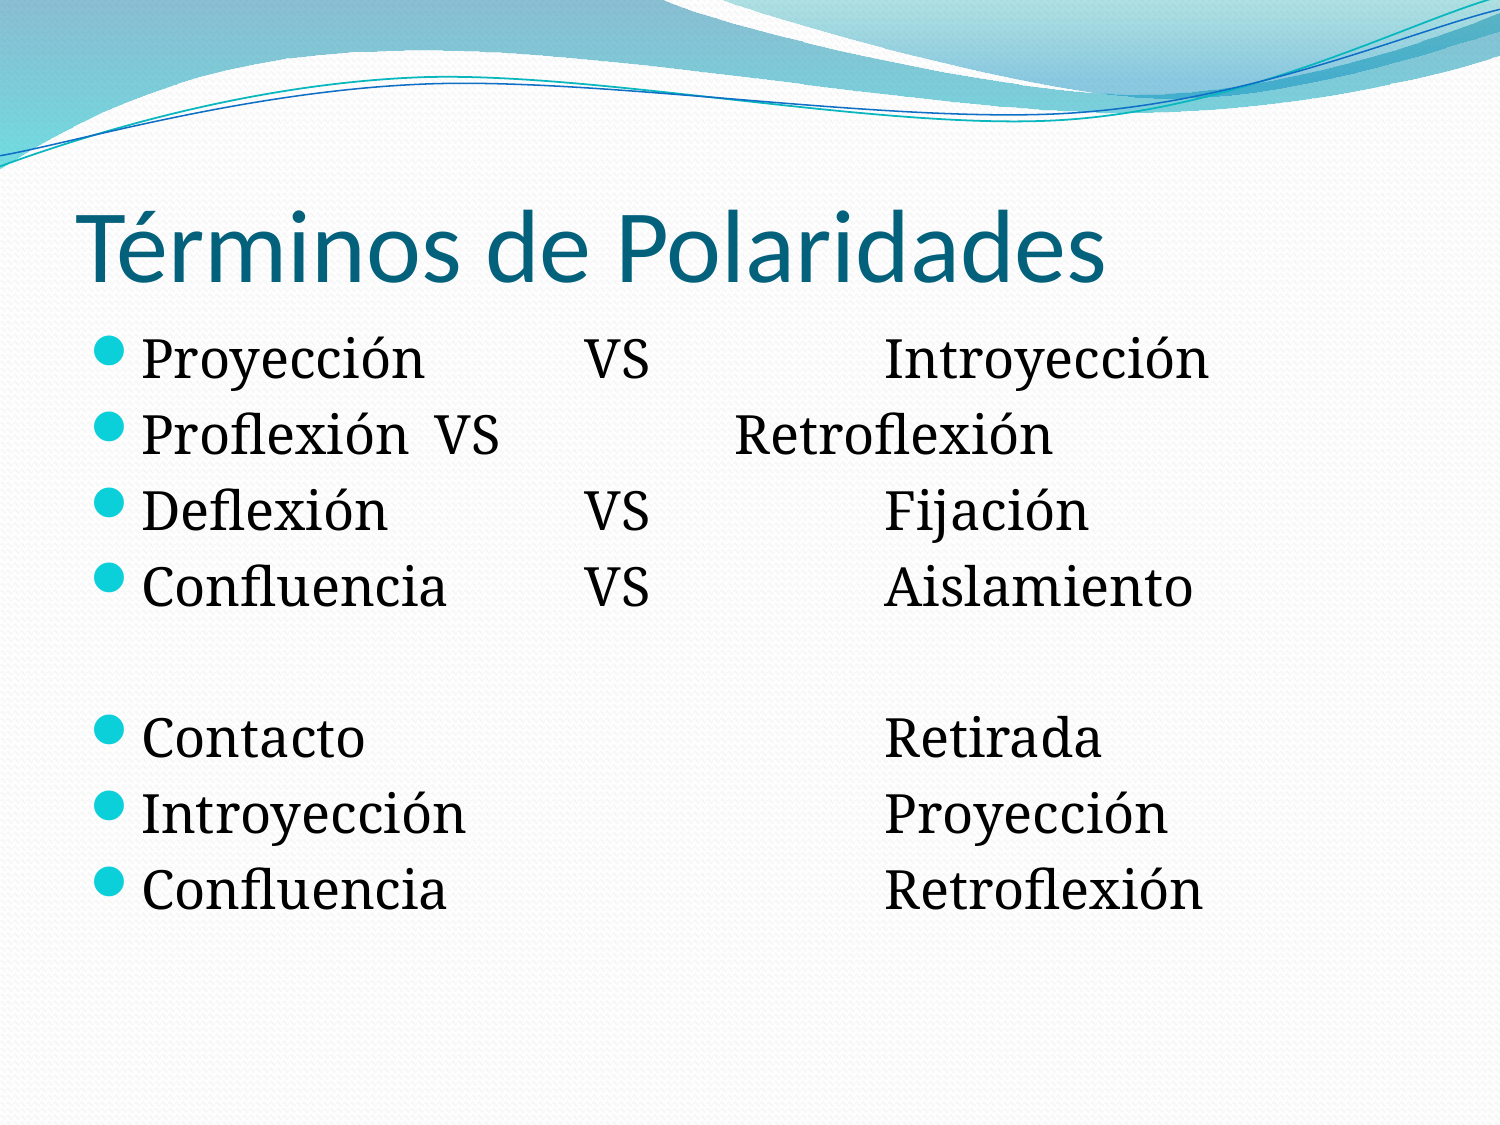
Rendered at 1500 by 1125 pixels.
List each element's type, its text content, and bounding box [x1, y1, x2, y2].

title Términos de Polaridades [75, 115, 1425, 303]
list Proyección VS Introyección Proflexión VS Retroflexión Deflexión VS Fijación Confluencia VS Aislamiento Contacto Retirada Introyección Proyección Confluencia Retroflexión [75, 317, 1425, 1038]
